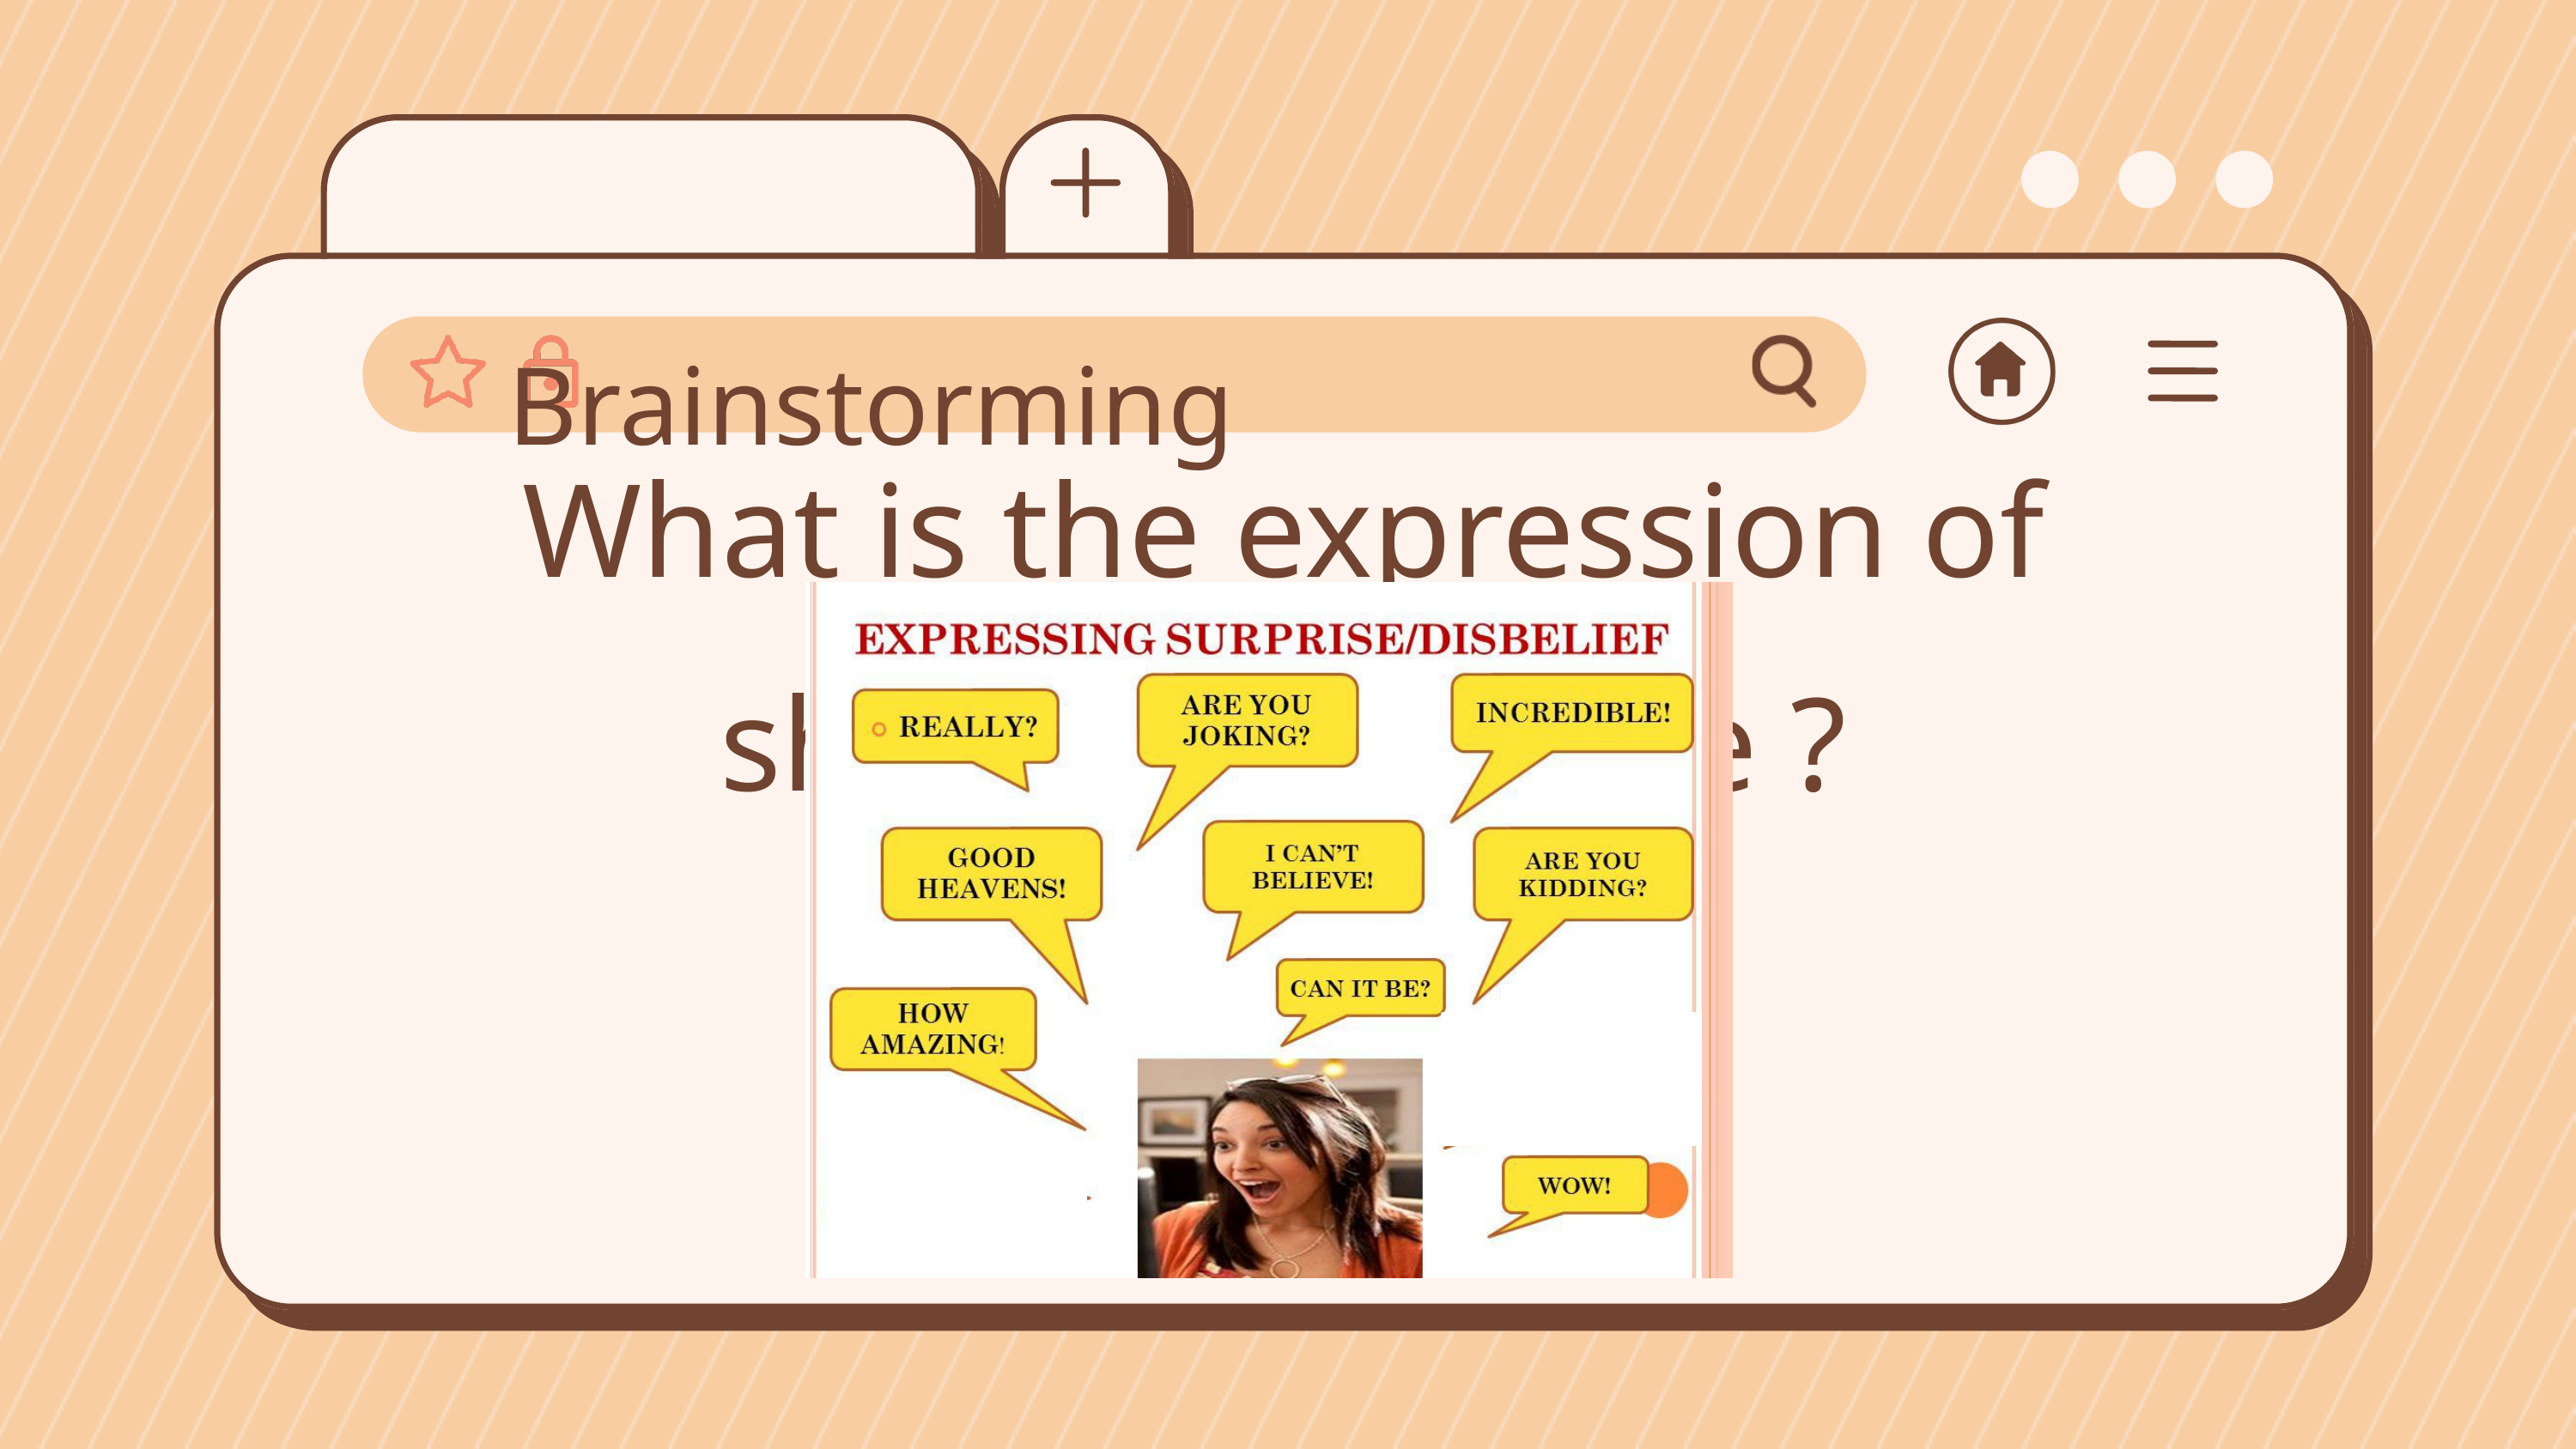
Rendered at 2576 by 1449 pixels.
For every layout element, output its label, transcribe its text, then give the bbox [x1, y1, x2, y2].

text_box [362, 316, 1867, 433]
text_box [320, 113, 998, 251]
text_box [2020, 150, 2079, 209]
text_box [2215, 150, 2274, 209]
text_box Brainstorming [1198, 246, 1529, 251]
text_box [805, 582, 1734, 1278]
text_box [214, 252, 2373, 1331]
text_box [2118, 150, 2177, 209]
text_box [999, 113, 1194, 251]
text_box [0, 0, 2576, 1449]
text_box Brainstorming [240, 246, 316, 251]
